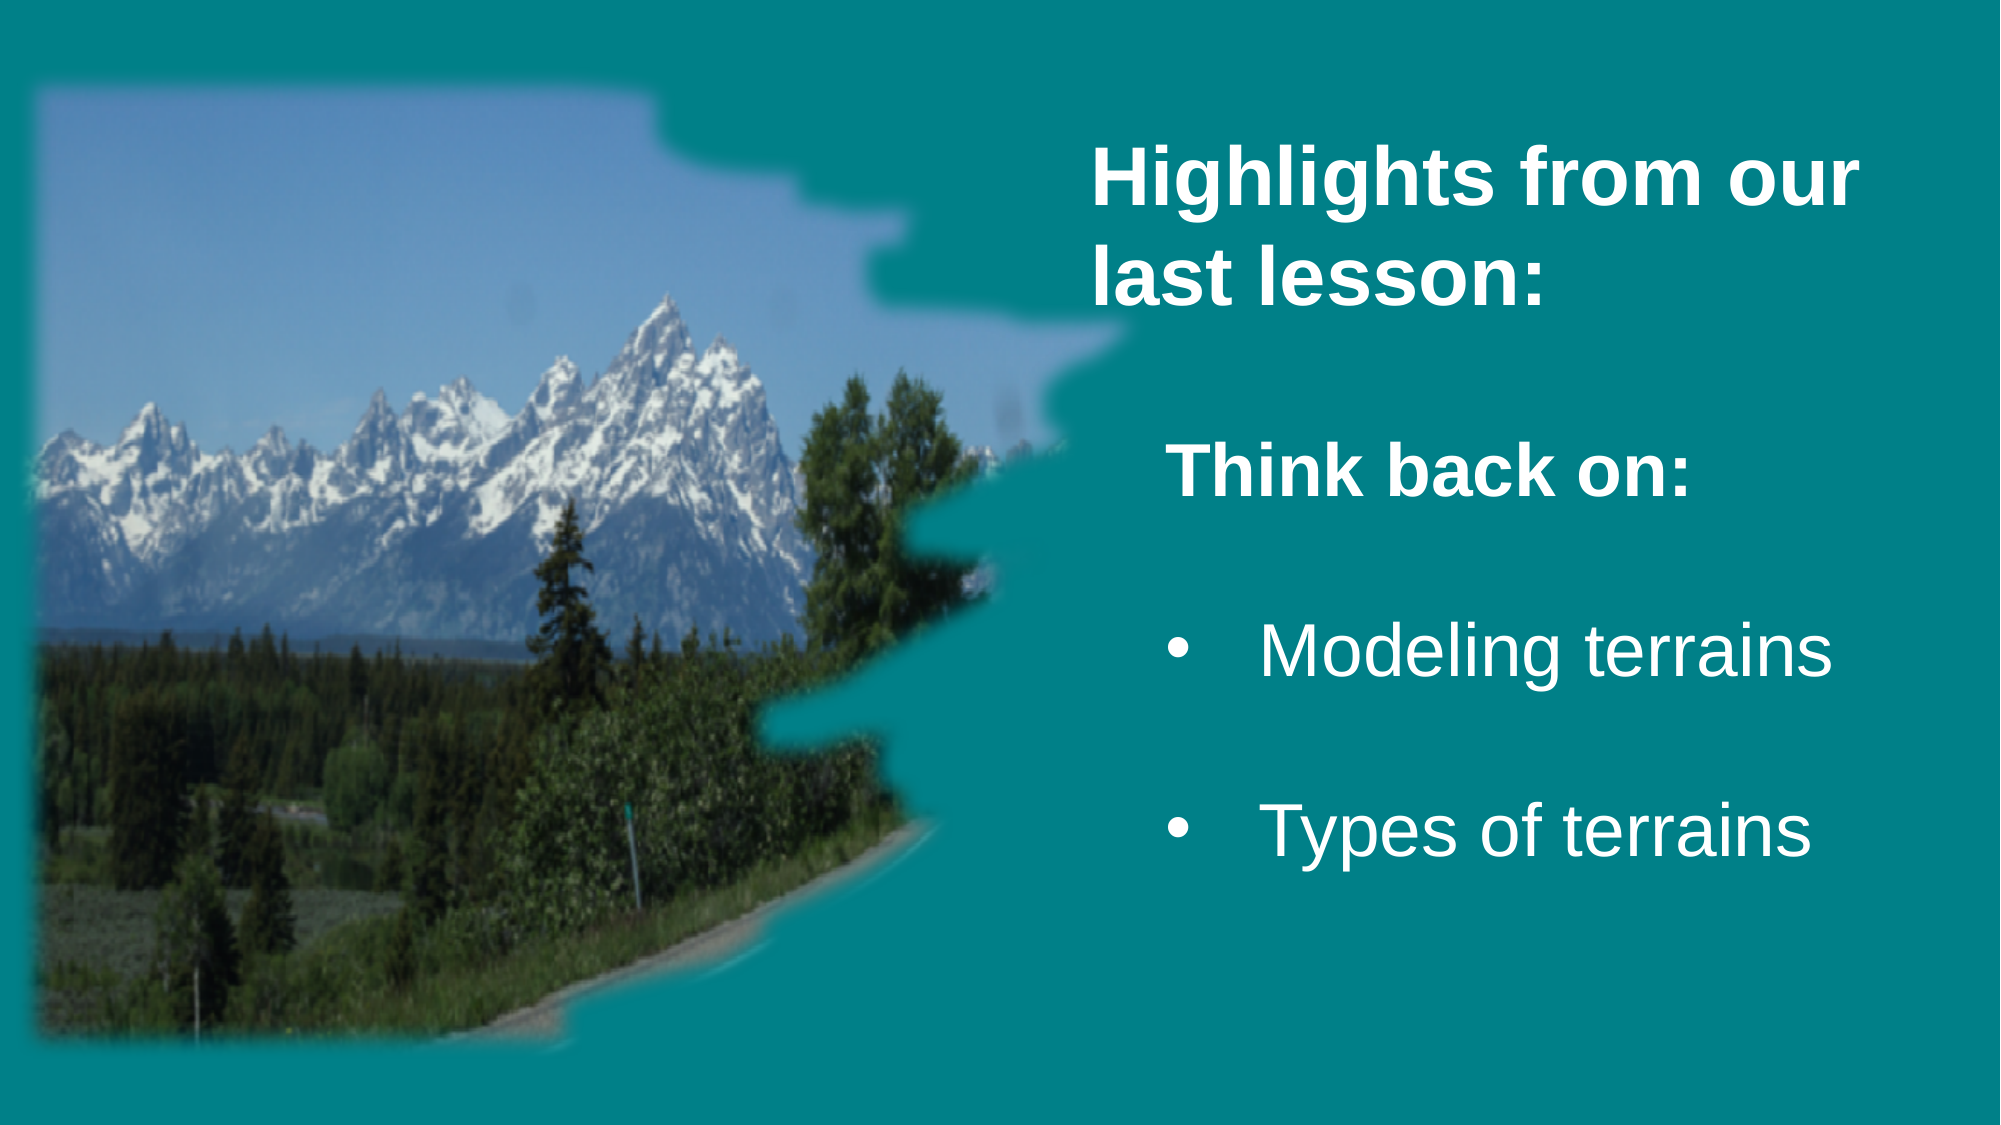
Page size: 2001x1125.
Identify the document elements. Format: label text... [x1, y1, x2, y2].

picture [16, 66, 1189, 1059]
text_box Highlights from our last lesson: Think back on: Modeling terrains Types of terrains [1189, 114, 1971, 970]
